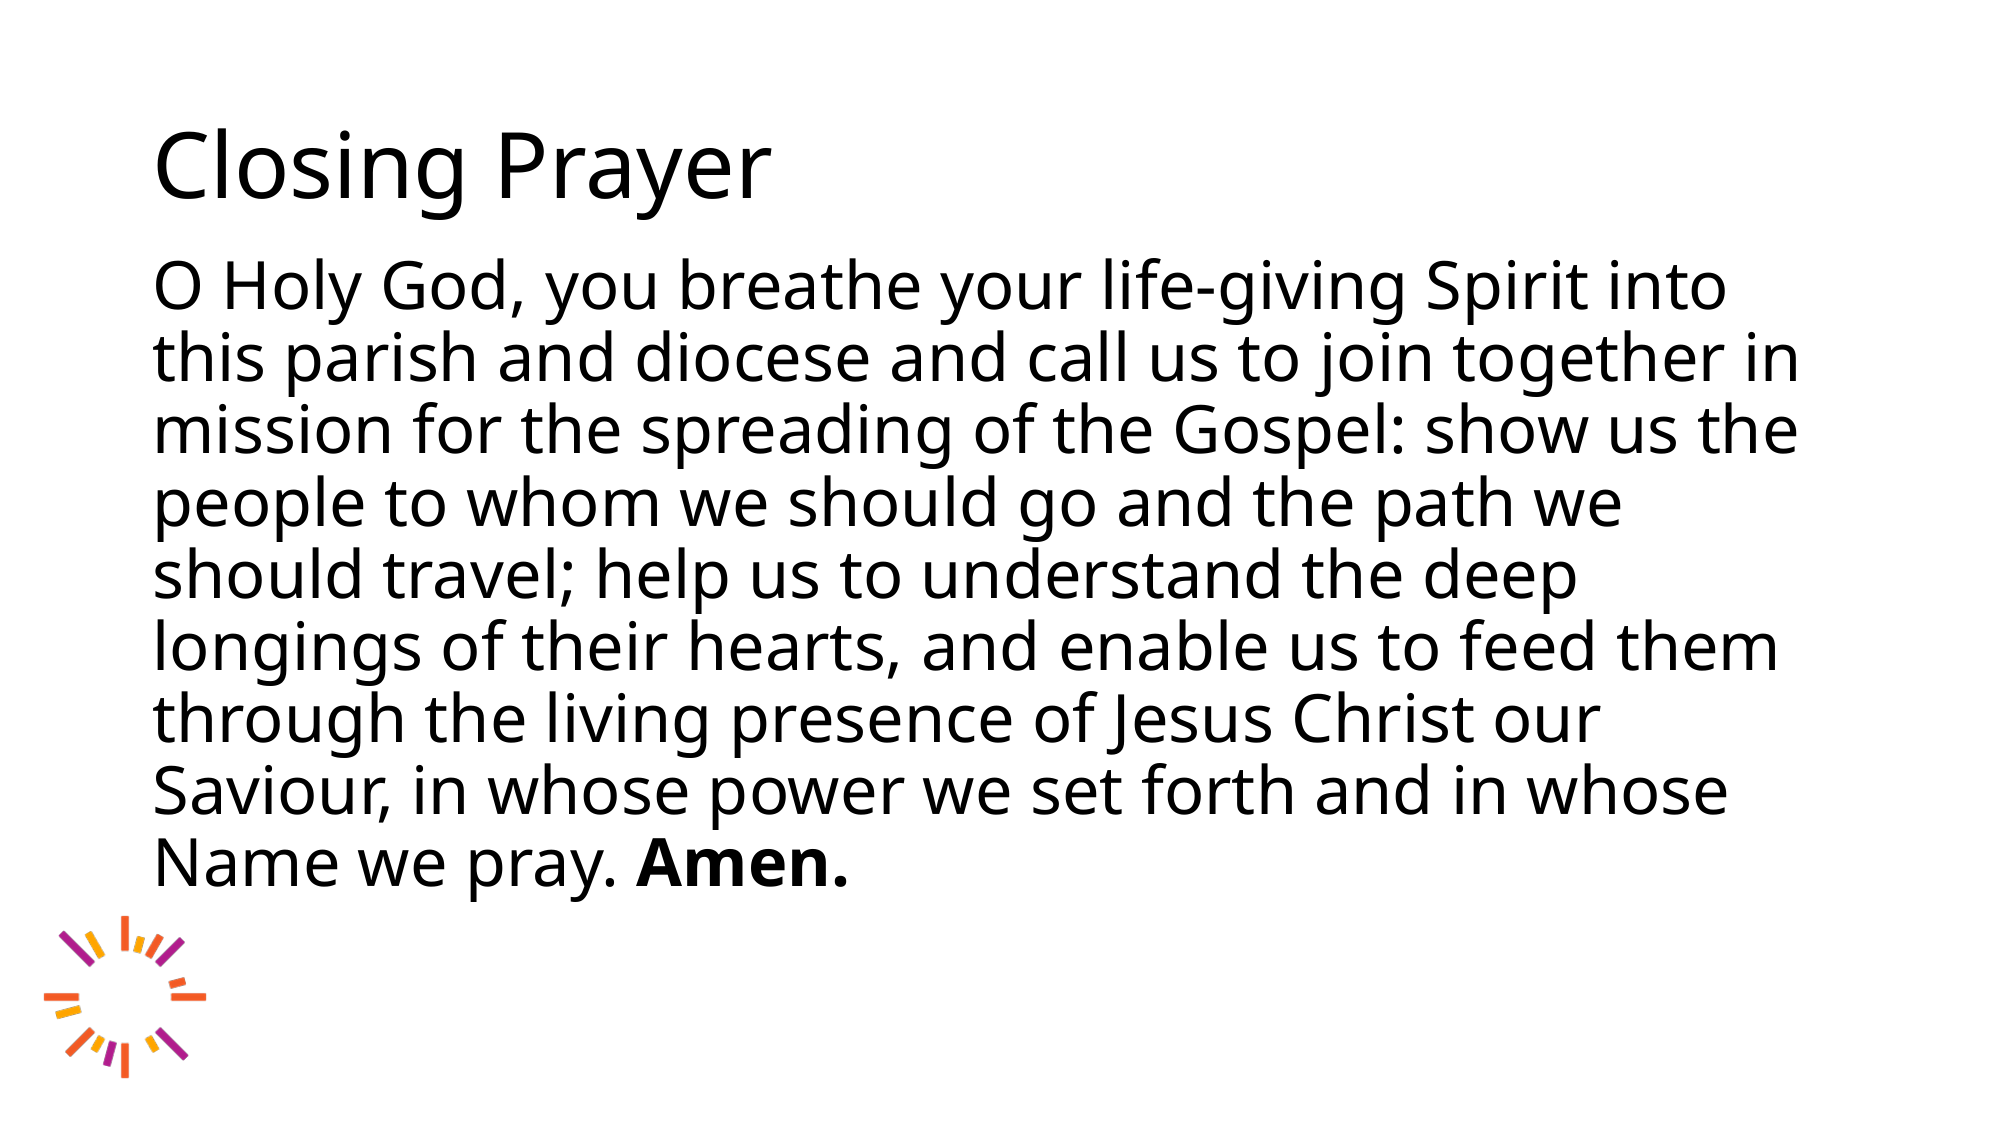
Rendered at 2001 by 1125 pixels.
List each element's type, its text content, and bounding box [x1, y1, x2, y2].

picture [0, 870, 253, 1124]
title Closing Prayer [137, 59, 1863, 244]
list O Holy God, you breathe your life-giving Spirit into this parish and diocese and call us to join together in mission for the spreading of the Gospel: show us the people to whom we should go and the path we should travel; help us to understand the deep longings of their hearts, and enable us to feed them through the living presence of Jesus Christ our Saviour, in whose power we set forth and in whose Name we pray. Amen. [137, 244, 1863, 959]
